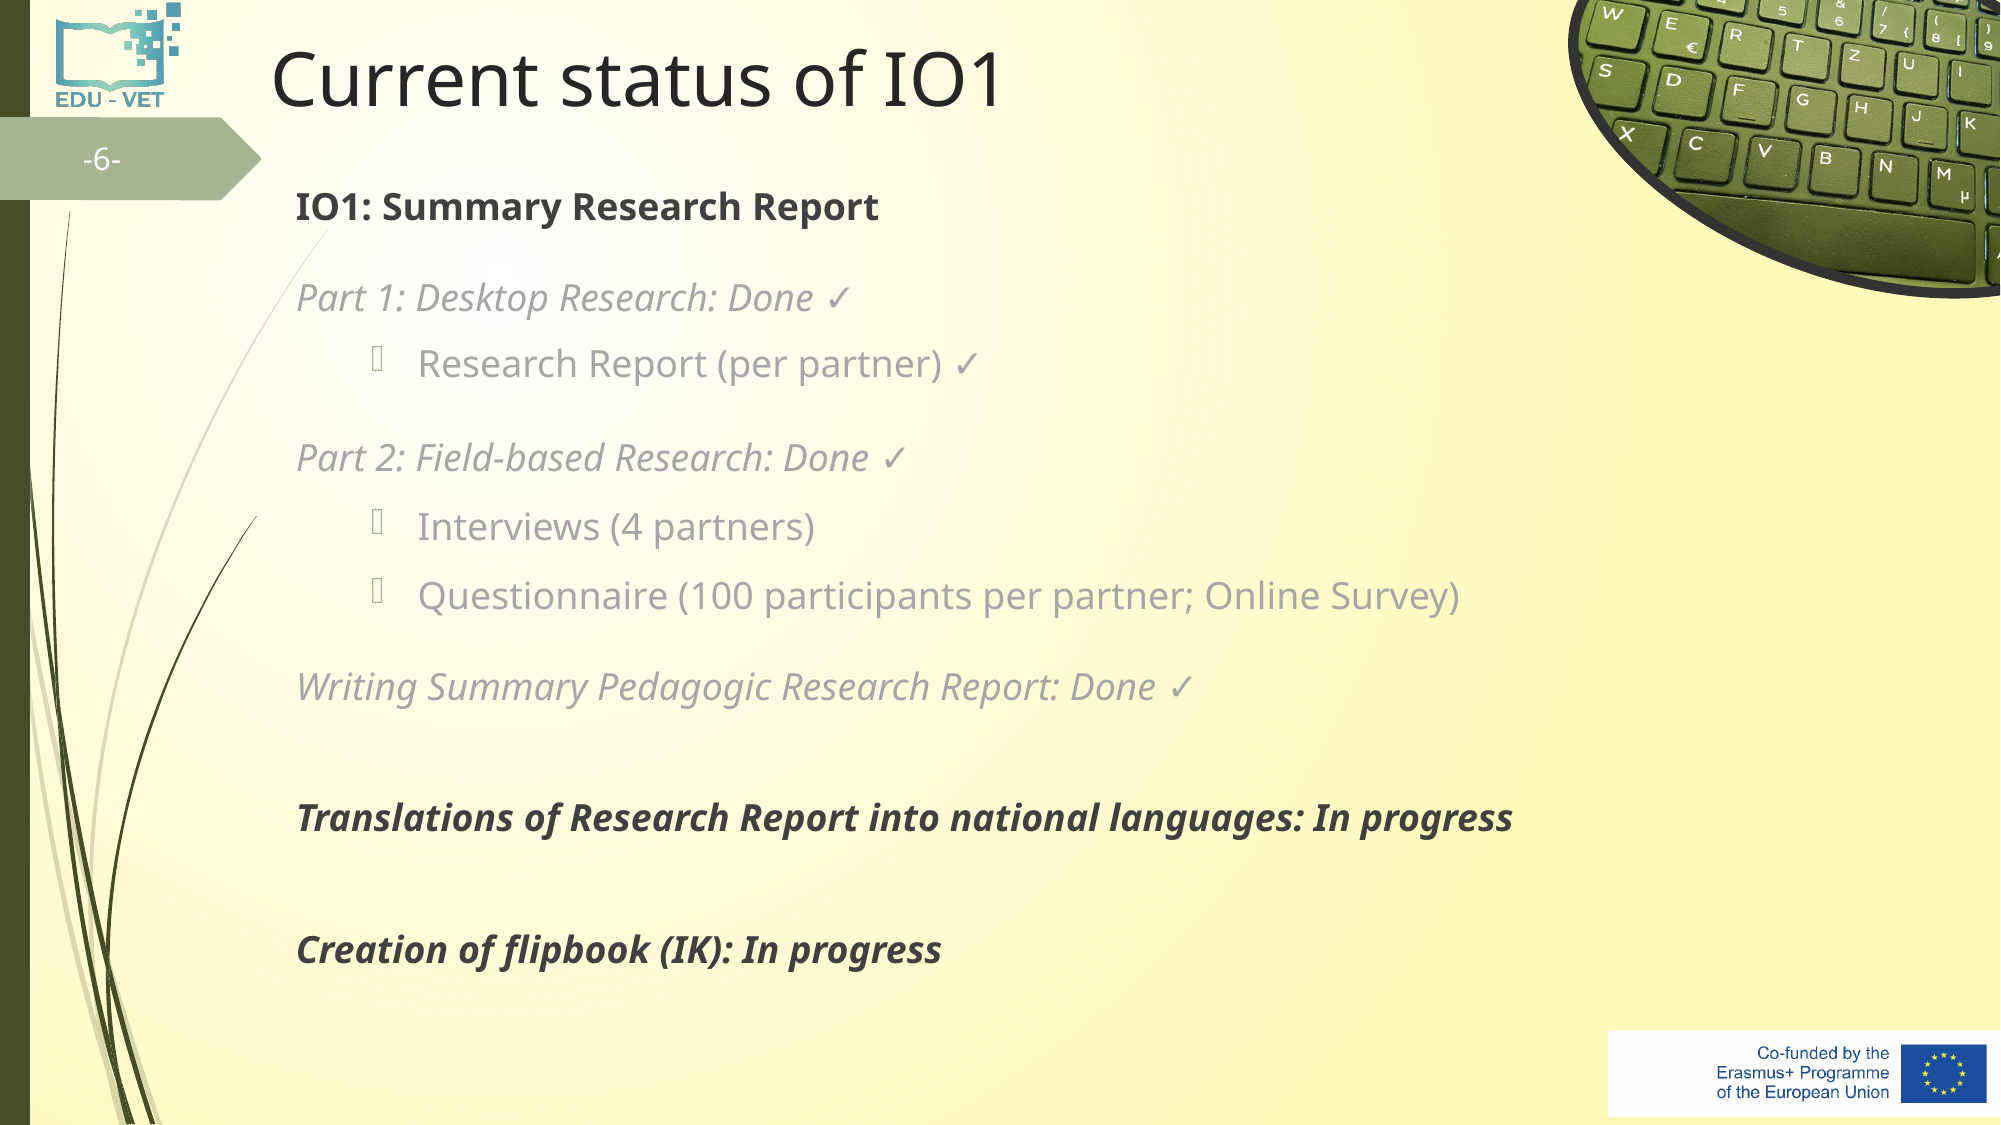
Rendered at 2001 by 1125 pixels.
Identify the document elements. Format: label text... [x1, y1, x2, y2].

title Current status of IO1 [255, 24, 1583, 235]
picture [1590, 0, 2001, 288]
list IO1: Summary Research Report Part 1: Desktop Research: Done ✓ Research Report (per partner) ✓ Part 2: Field-based Research: Done ✓ Interviews (4 partners) Questionnaire (100 participants per partner; Online Survey) Writing Summary Pedagogic Research Report: Done ✓ Translations of Research Report into national languages: In progress Creation of flipbook (IK): In progress [280, 175, 1744, 1117]
picture [52, 0, 189, 123]
picture [1608, 1029, 2000, 1117]
